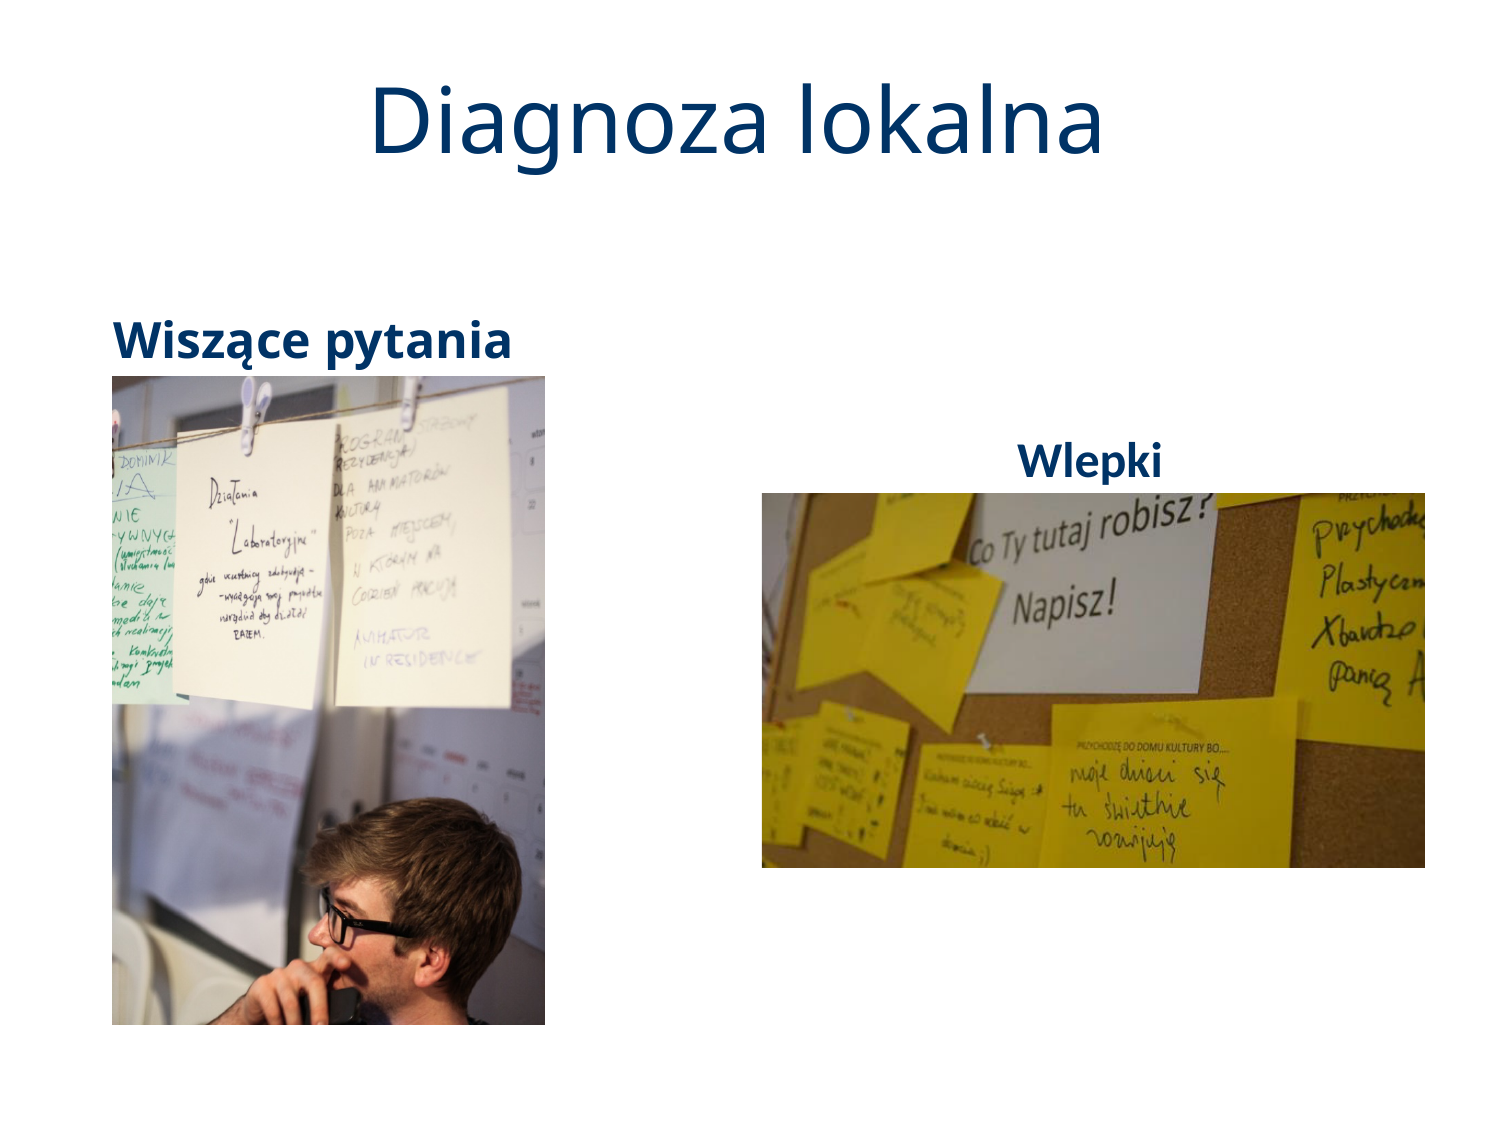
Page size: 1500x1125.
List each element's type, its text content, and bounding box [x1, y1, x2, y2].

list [761, 493, 1426, 869]
list Wiszące pytania [0, 271, 645, 377]
title Diagnoza lokalna [62, 23, 1413, 211]
list Wlepki [758, 390, 1422, 495]
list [111, 375, 545, 1025]
